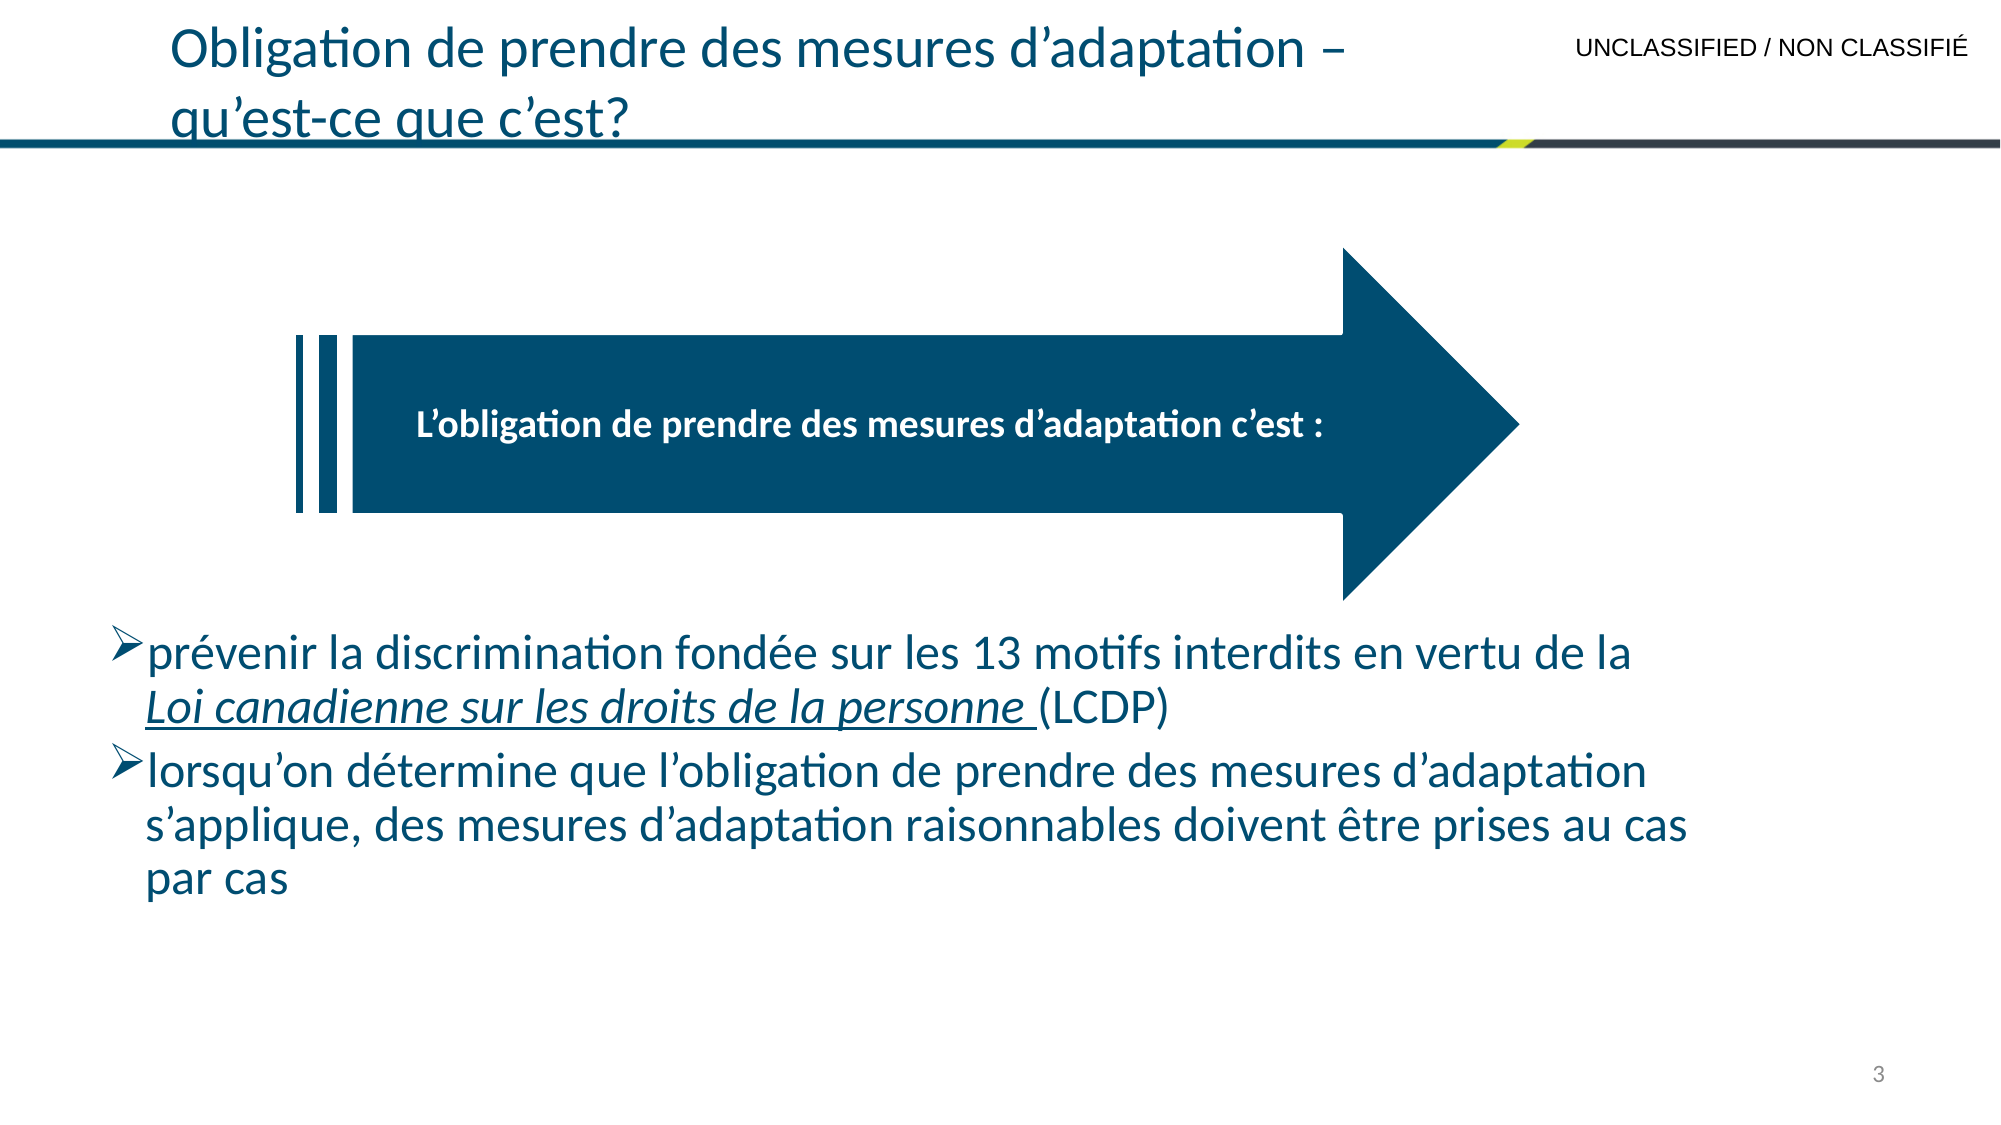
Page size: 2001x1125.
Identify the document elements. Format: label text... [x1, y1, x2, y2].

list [53, 172, 1767, 1043]
picture [0, 0, 2001, 1125]
title Obligation de prendre des mesures d’adaptation – qu’est-ce que c’est? [170, 8, 1359, 170]
slide_number 3 [1433, 1042, 1900, 1103]
